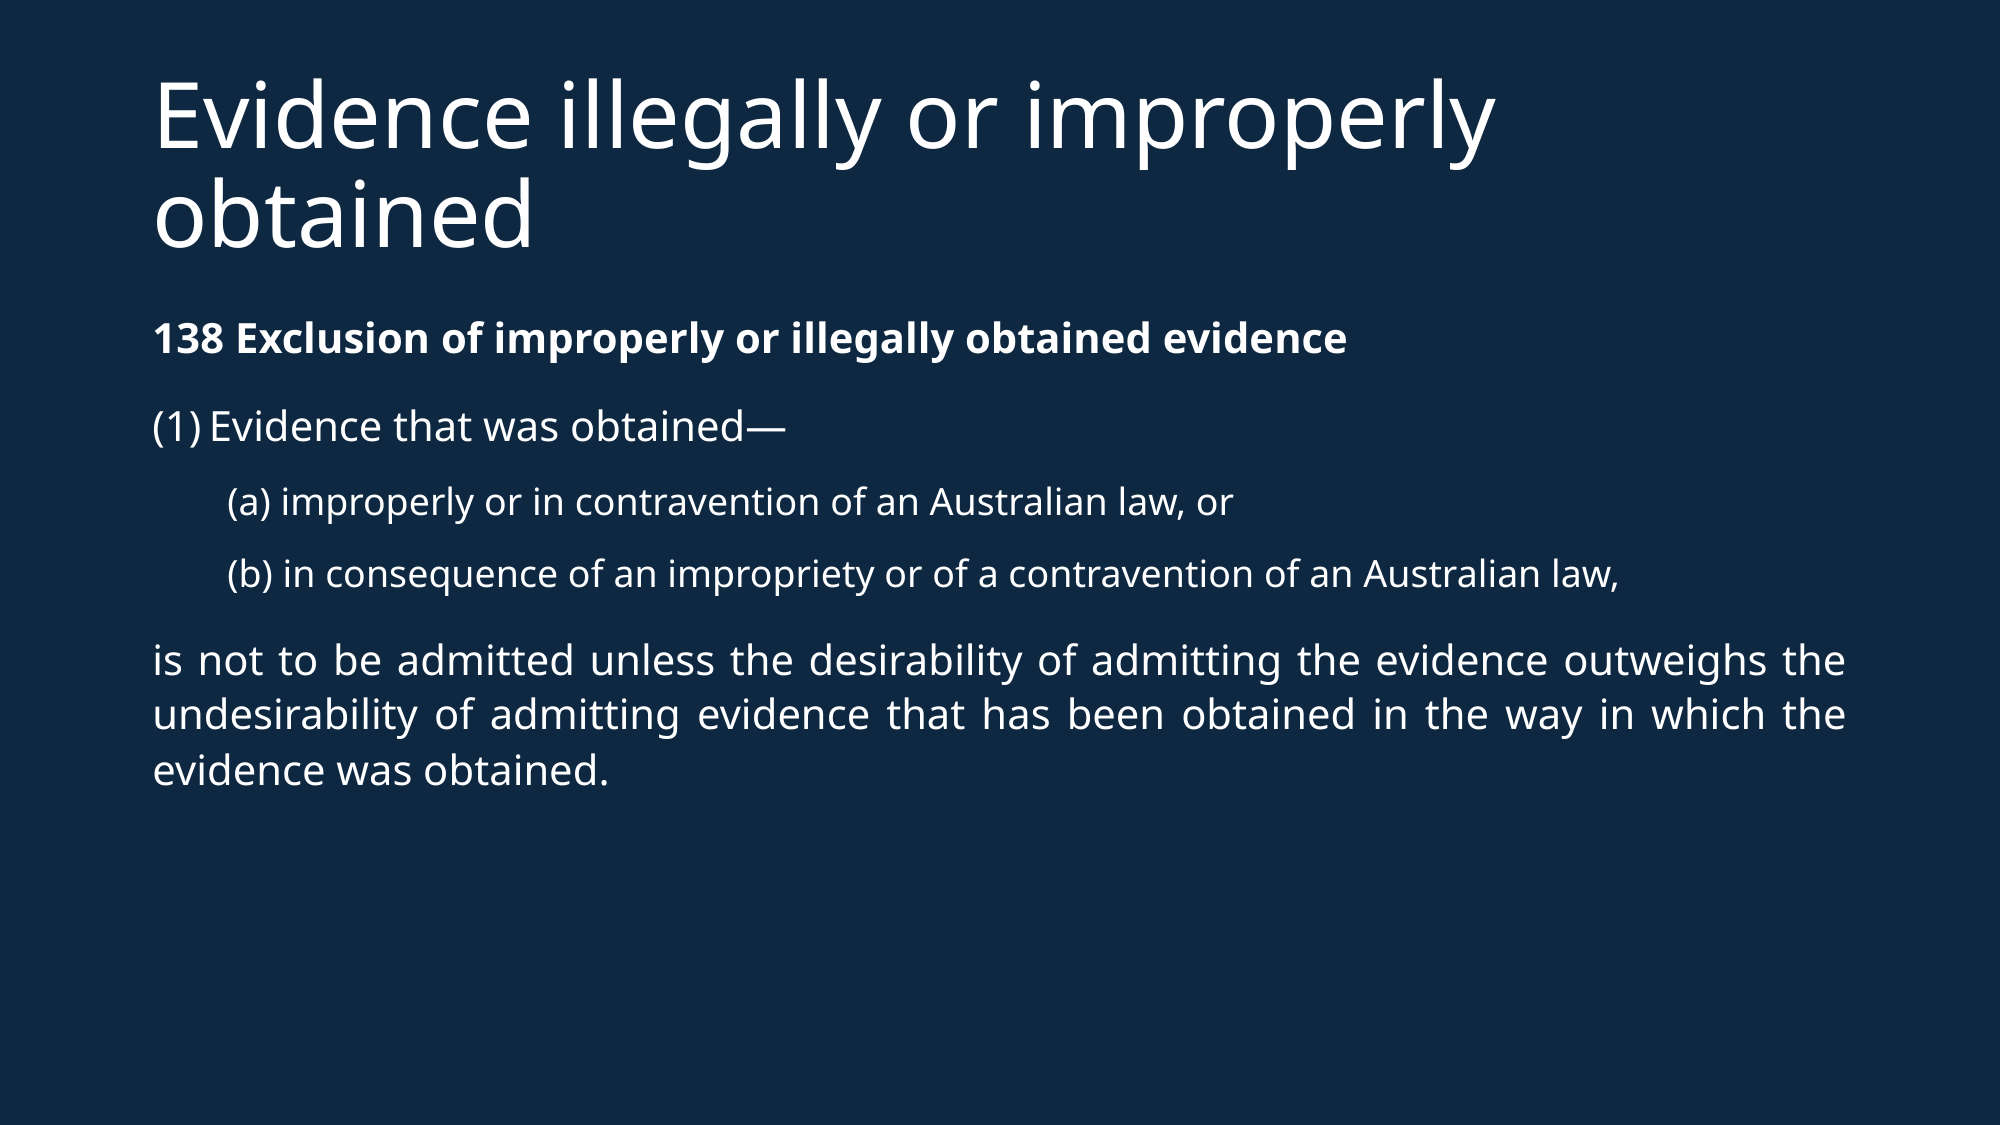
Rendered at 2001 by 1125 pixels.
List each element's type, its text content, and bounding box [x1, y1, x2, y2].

list 138 Exclusion of improperly or illegally obtained evidence Evidence that was obtained— (a) improperly or in contravention of an Australian law, or (b) in consequence of an impropriety or of a contravention of an Australian law, is not to be admitted unless the desirability of admitting the evidence outweighs the undesirability of admitting evidence that has been obtained in the way in which the evidence was obtained. [137, 299, 1863, 1014]
title Evidence illegally or improperly obtained [137, 59, 1863, 278]
